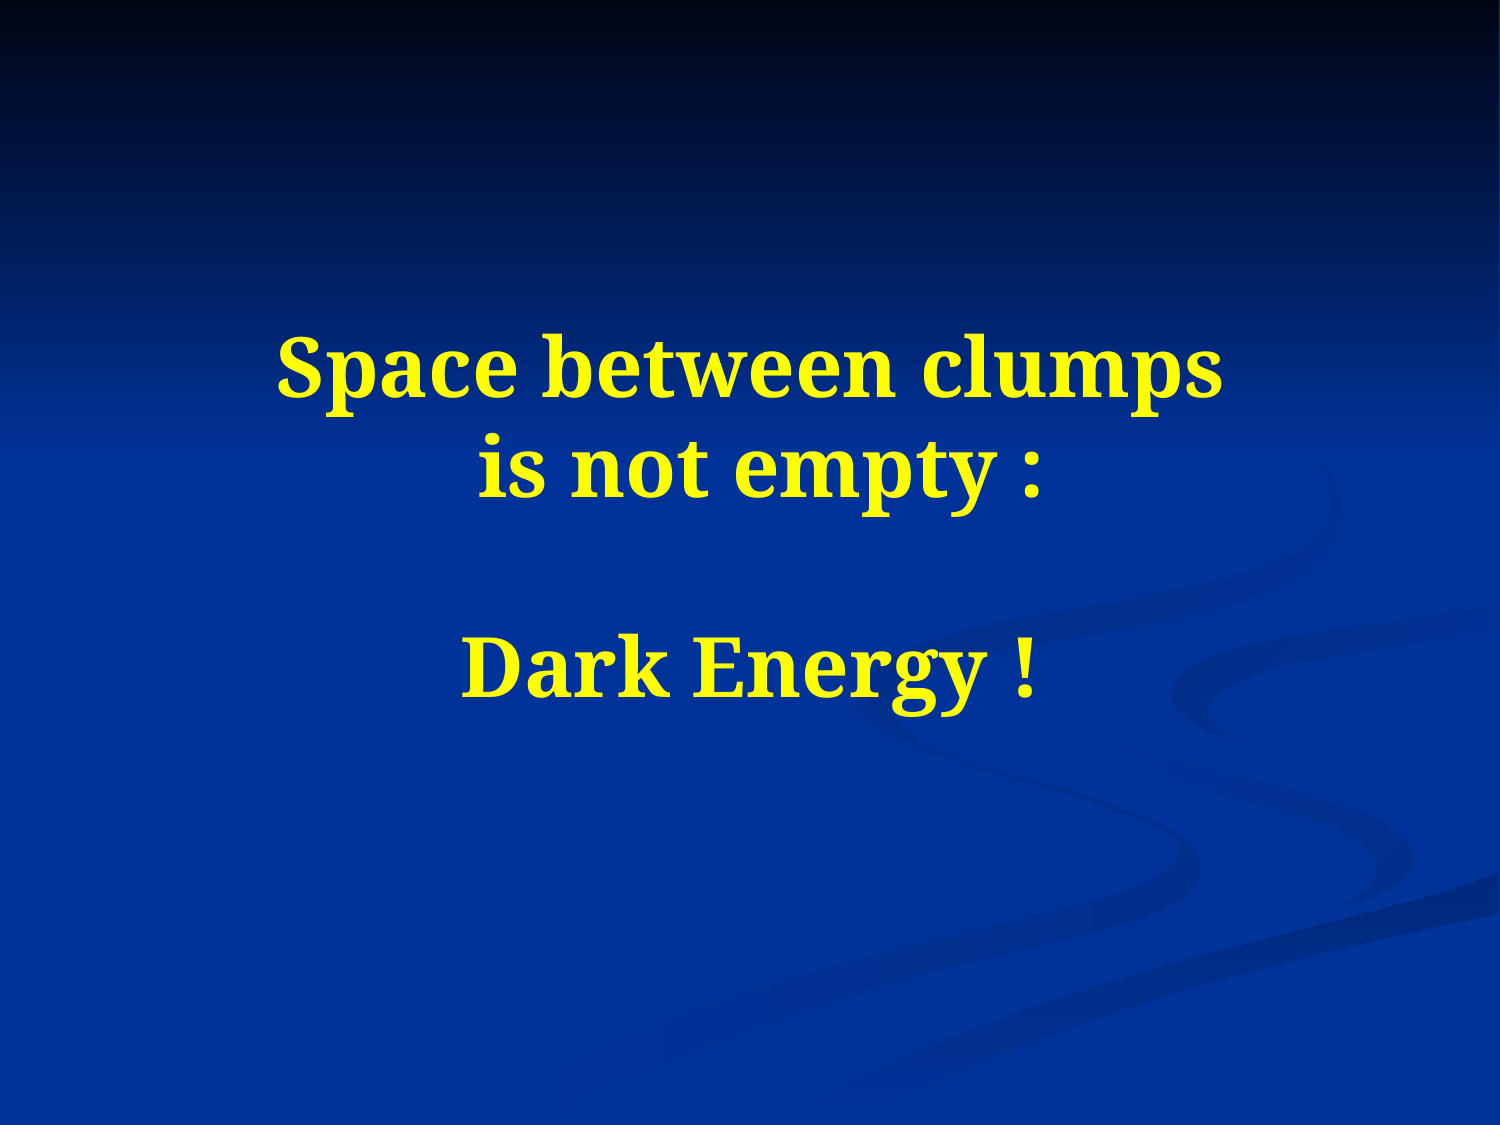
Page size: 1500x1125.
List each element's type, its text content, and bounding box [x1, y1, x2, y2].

title Space between clumps is not empty : Dark Energy ! [64, 290, 1437, 738]
